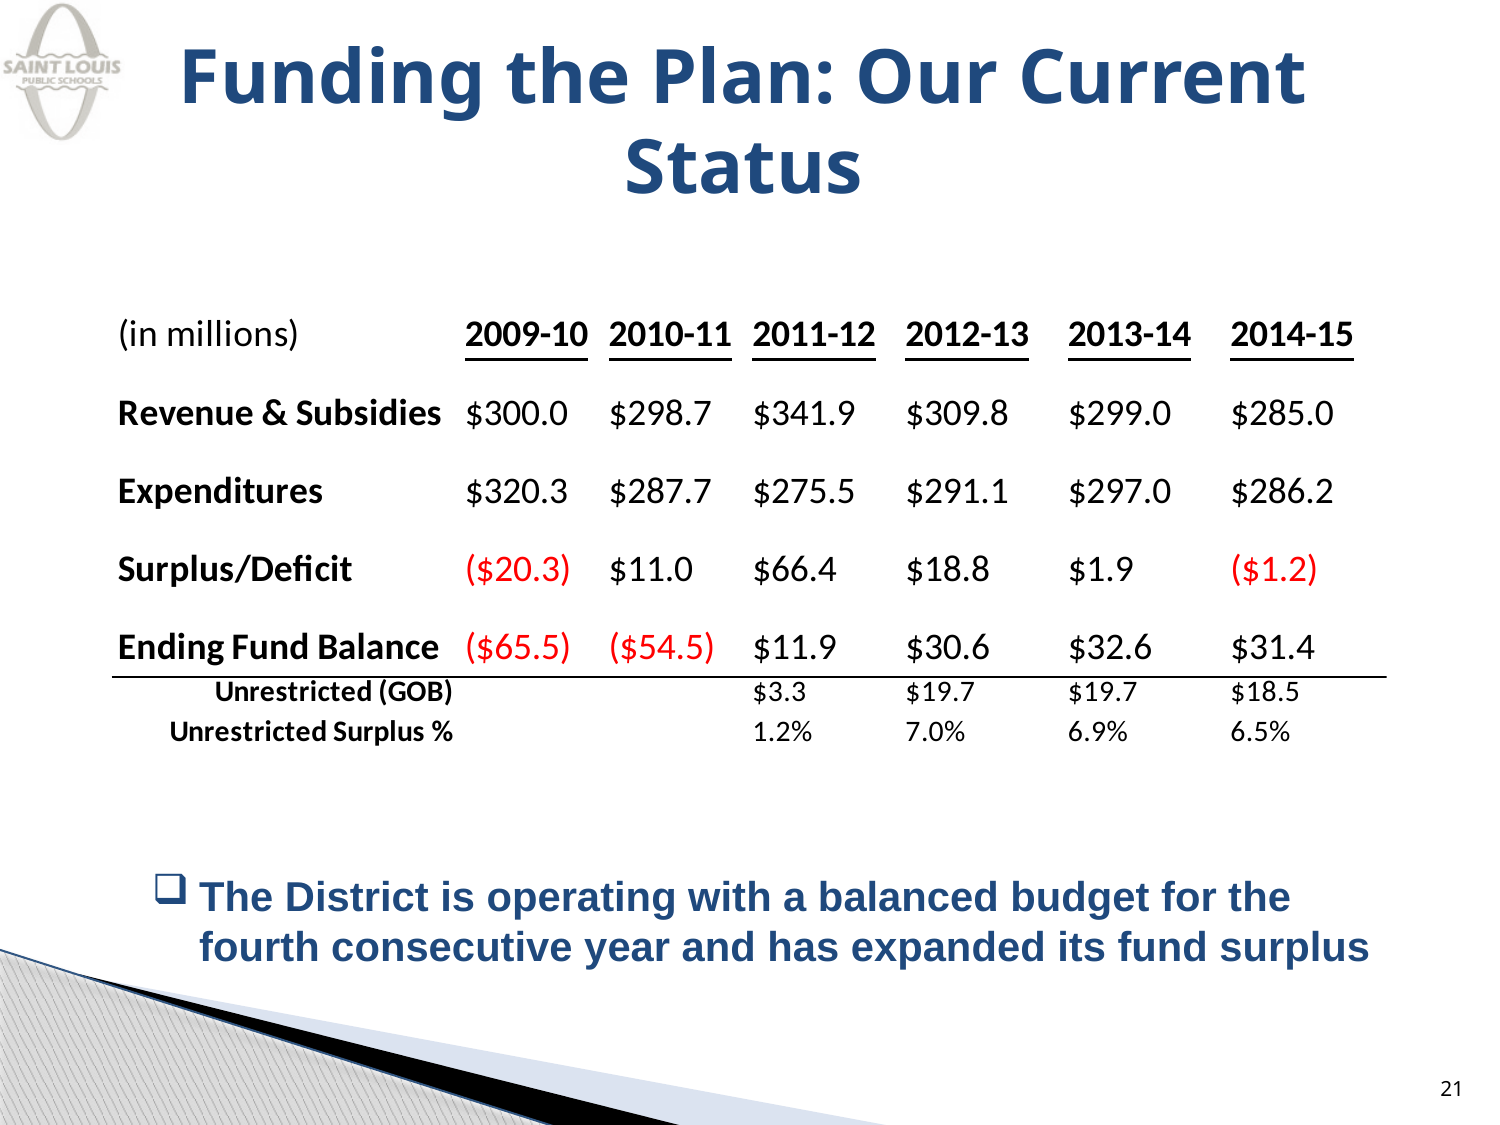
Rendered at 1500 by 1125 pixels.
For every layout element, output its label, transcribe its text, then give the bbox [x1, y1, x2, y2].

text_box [111, 262, 1389, 757]
slide_number 21 [1418, 1051, 1479, 1112]
title Funding the Plan: Our Current Status [37, 37, 1450, 200]
text_box The District is operating with a balanced budget for the fourth consecutive year and has expanded its fund surplus [137, 762, 1413, 978]
